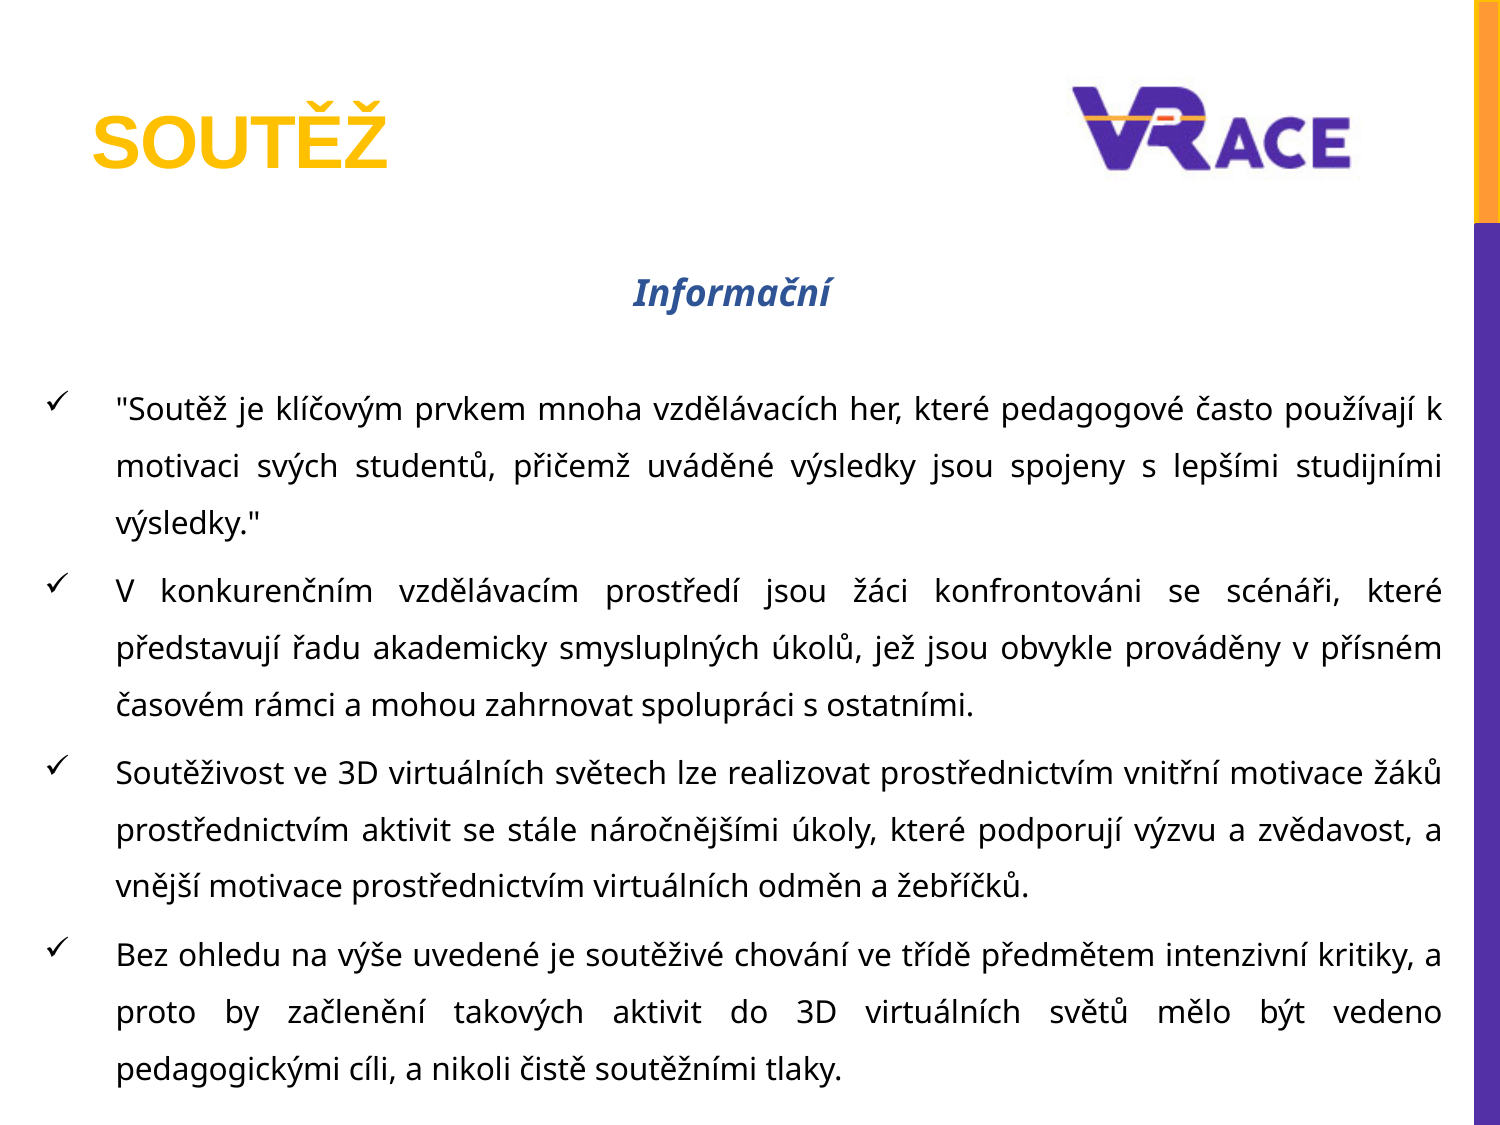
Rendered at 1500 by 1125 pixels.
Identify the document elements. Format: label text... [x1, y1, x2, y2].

title Soutěž [76, 66, 1027, 191]
list "Soutěž je klíčovým prvkem mnoha vzdělávacích her, které pedagogové často používají k motivaci svých studentů, přičemž uváděné výsledky jsou spojeny s lepšími studijními výsledky." V konkurenčním vzdělávacím prostředí jsou žáci konfrontováni se scénáři, které představují řadu akademicky smysluplných úkolů, jež jsou obvykle prováděny v přísném časovém rámci a mohou zahrnovat spolupráci s ostatními. Soutěživost ve 3D virtuálních světech lze realizovat prostřednictvím vnitřní motivace žáků prostřednictvím aktivit se stále náročnějšími úkoly, které podporují výzvu a zvědavost, a vnější motivace prostřednictvím virtuálních odměn a žebříčků. Bez ohledu na výše uvedené je soutěživé chování ve třídě předmětem intenzivní kritiky, a proto by začlenění takových aktivit do 3D virtuálních světů mělo být vedeno pedagogickými cíli, a nikoli čistě soutěžními tlaky. [29, 362, 1459, 1096]
text_box Informační [194, 238, 1270, 321]
picture [1057, 39, 1374, 222]
